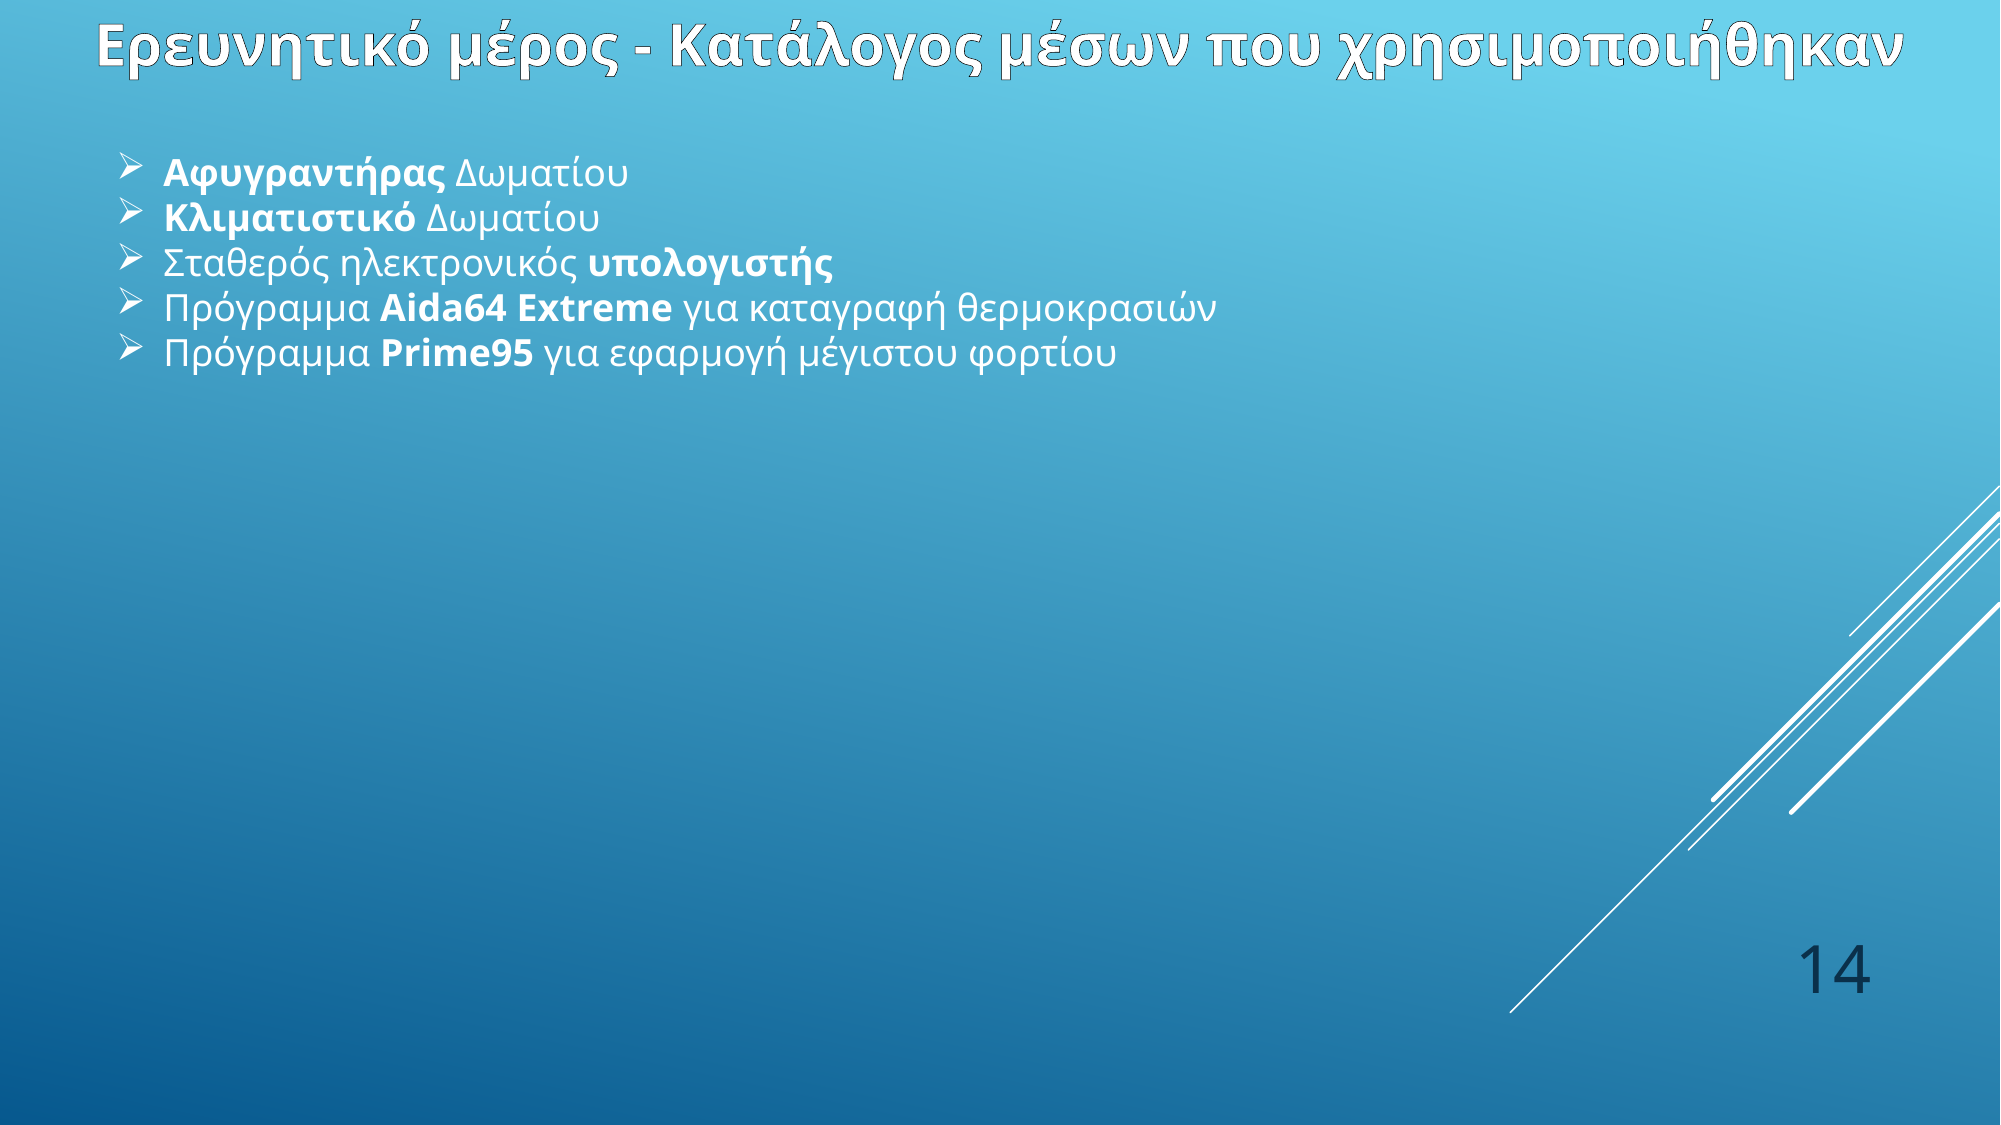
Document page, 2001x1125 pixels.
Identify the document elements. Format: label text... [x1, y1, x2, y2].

text_box Αφυγραντήρας Δωματίου Κλιματιστικό Δωματίου Σταθερός ηλεκτρονικός υπολογιστής Πρόγραμμα Aida64 Extreme για καταγραφή θερμοκρασιών Πρόγραμμα Prime95 για εφαρμογή μέγιστου φορτίου [101, 141, 1899, 382]
slide_number 14 [1700, 915, 1888, 1025]
text_box Ερευνητικό μέρος - Κατάλογος μέσων που χρησιμοποιήθηκαν [79, 0, 1921, 85]
